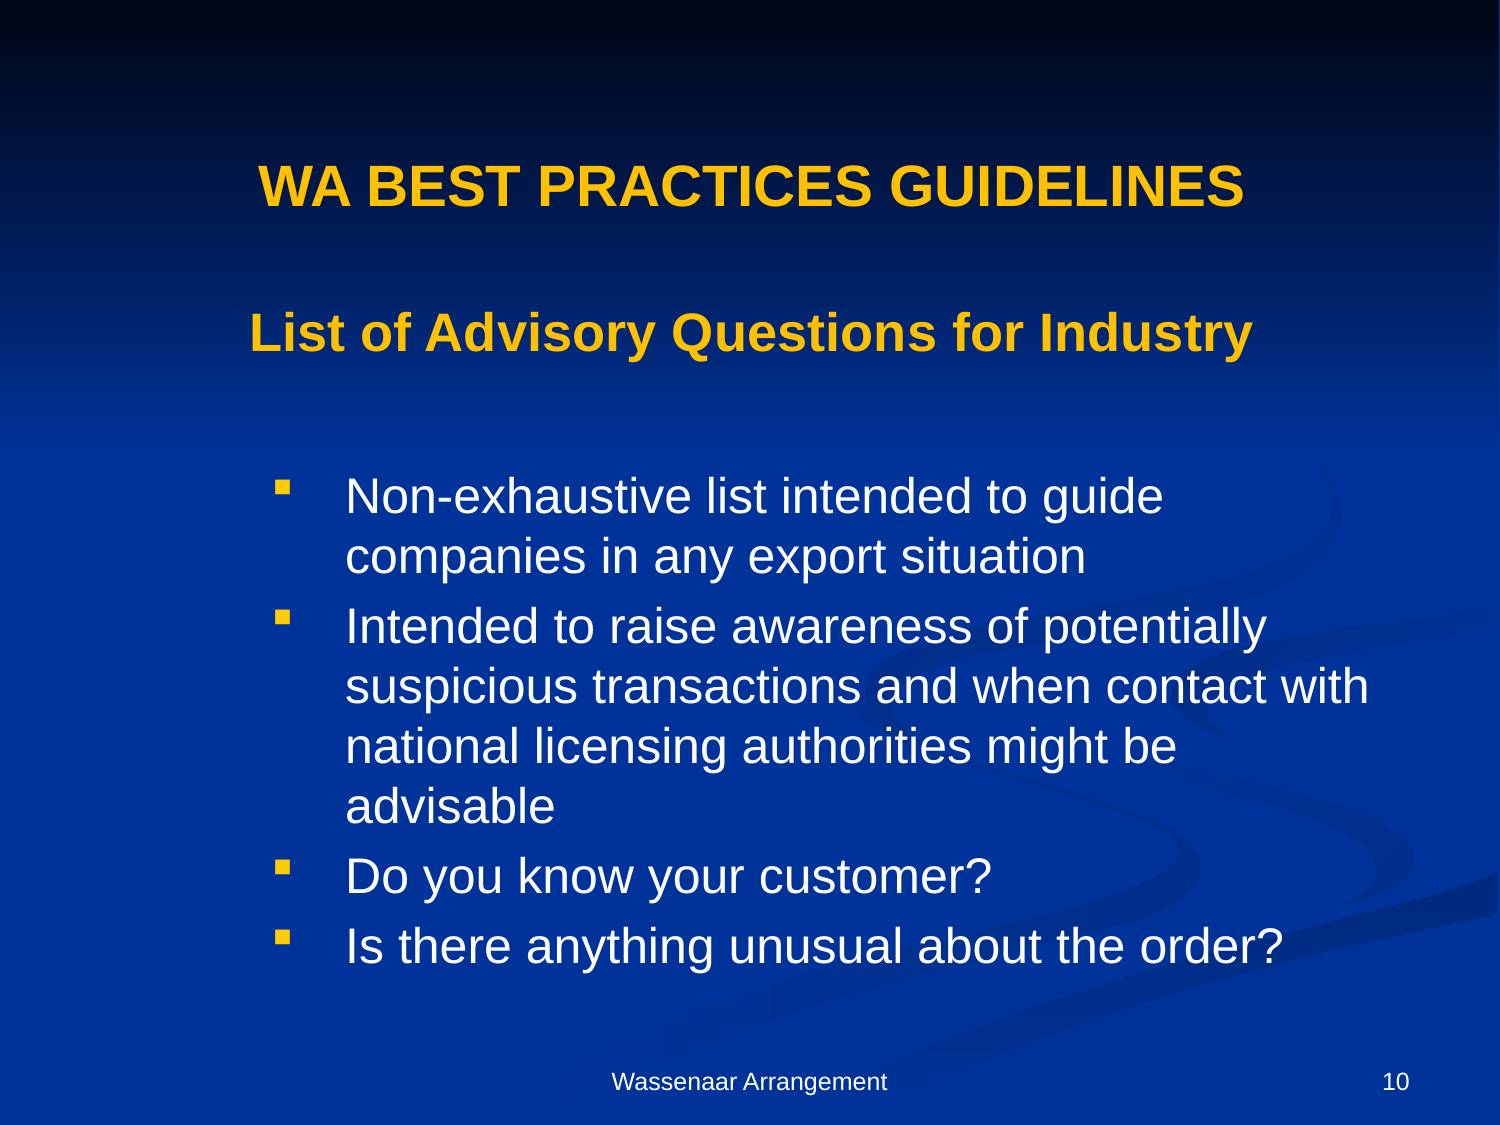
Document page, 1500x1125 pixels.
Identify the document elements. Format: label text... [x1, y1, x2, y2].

list Non-exhaustive list intended to guide companies in any export situation Intended to raise awareness of potentially suspicious transactions and when contact with national licensing authorities might be advisable Do you know your customer? Is there anything unusual about the order? [64, 456, 1415, 953]
title WA BEST PRACTICES GUIDELINES List of Advisory Questions for Industry [76, 101, 1427, 409]
footer Wassenaar Arrangement [512, 1025, 988, 1104]
slide_number 10 [1074, 1025, 1425, 1104]
